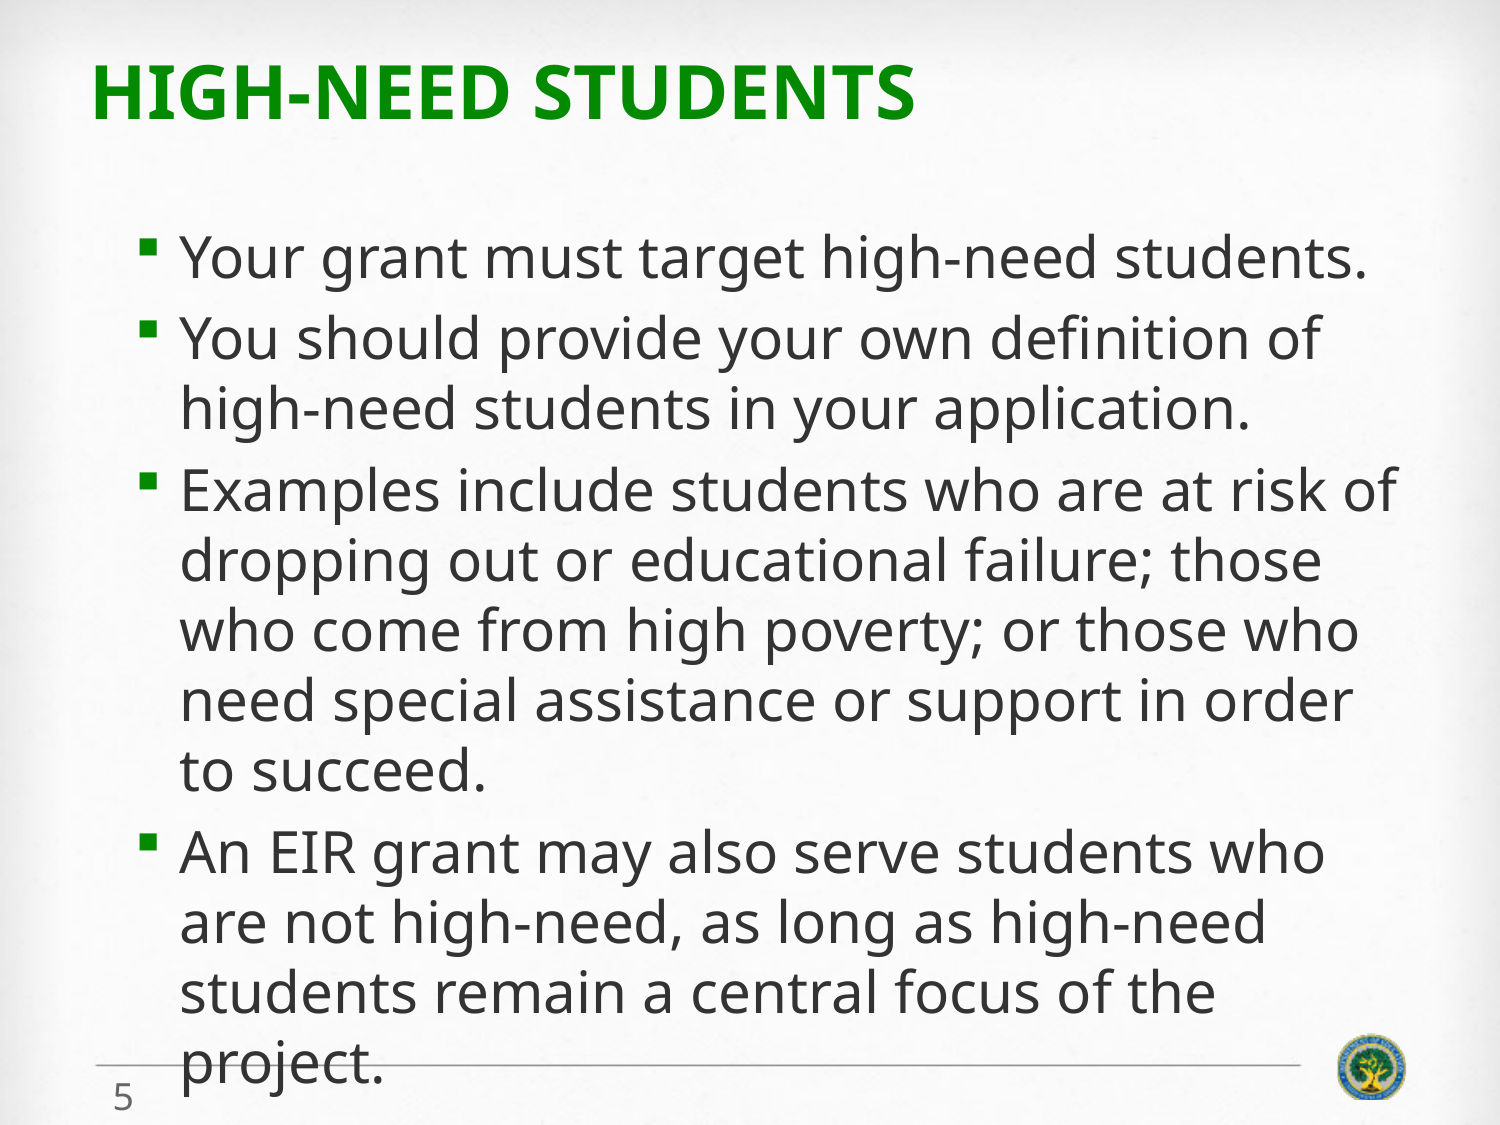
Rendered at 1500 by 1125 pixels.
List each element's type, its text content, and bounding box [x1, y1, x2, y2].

picture [0, 0, 1500, 1125]
title High-NEED STUDENTS [75, 37, 1425, 130]
slide_number 5 [112, 1065, 200, 1125]
list Your grant must target high-need students. You should provide your own definition of high-need students in your application. Examples include students who are at risk of dropping out or educational failure; those who come from high poverty; or those who need special assistance or support in order to succeed. An EIR grant may also serve students who are not high-need, as long as high-need students remain a central focus of the project. [75, 212, 1425, 1025]
